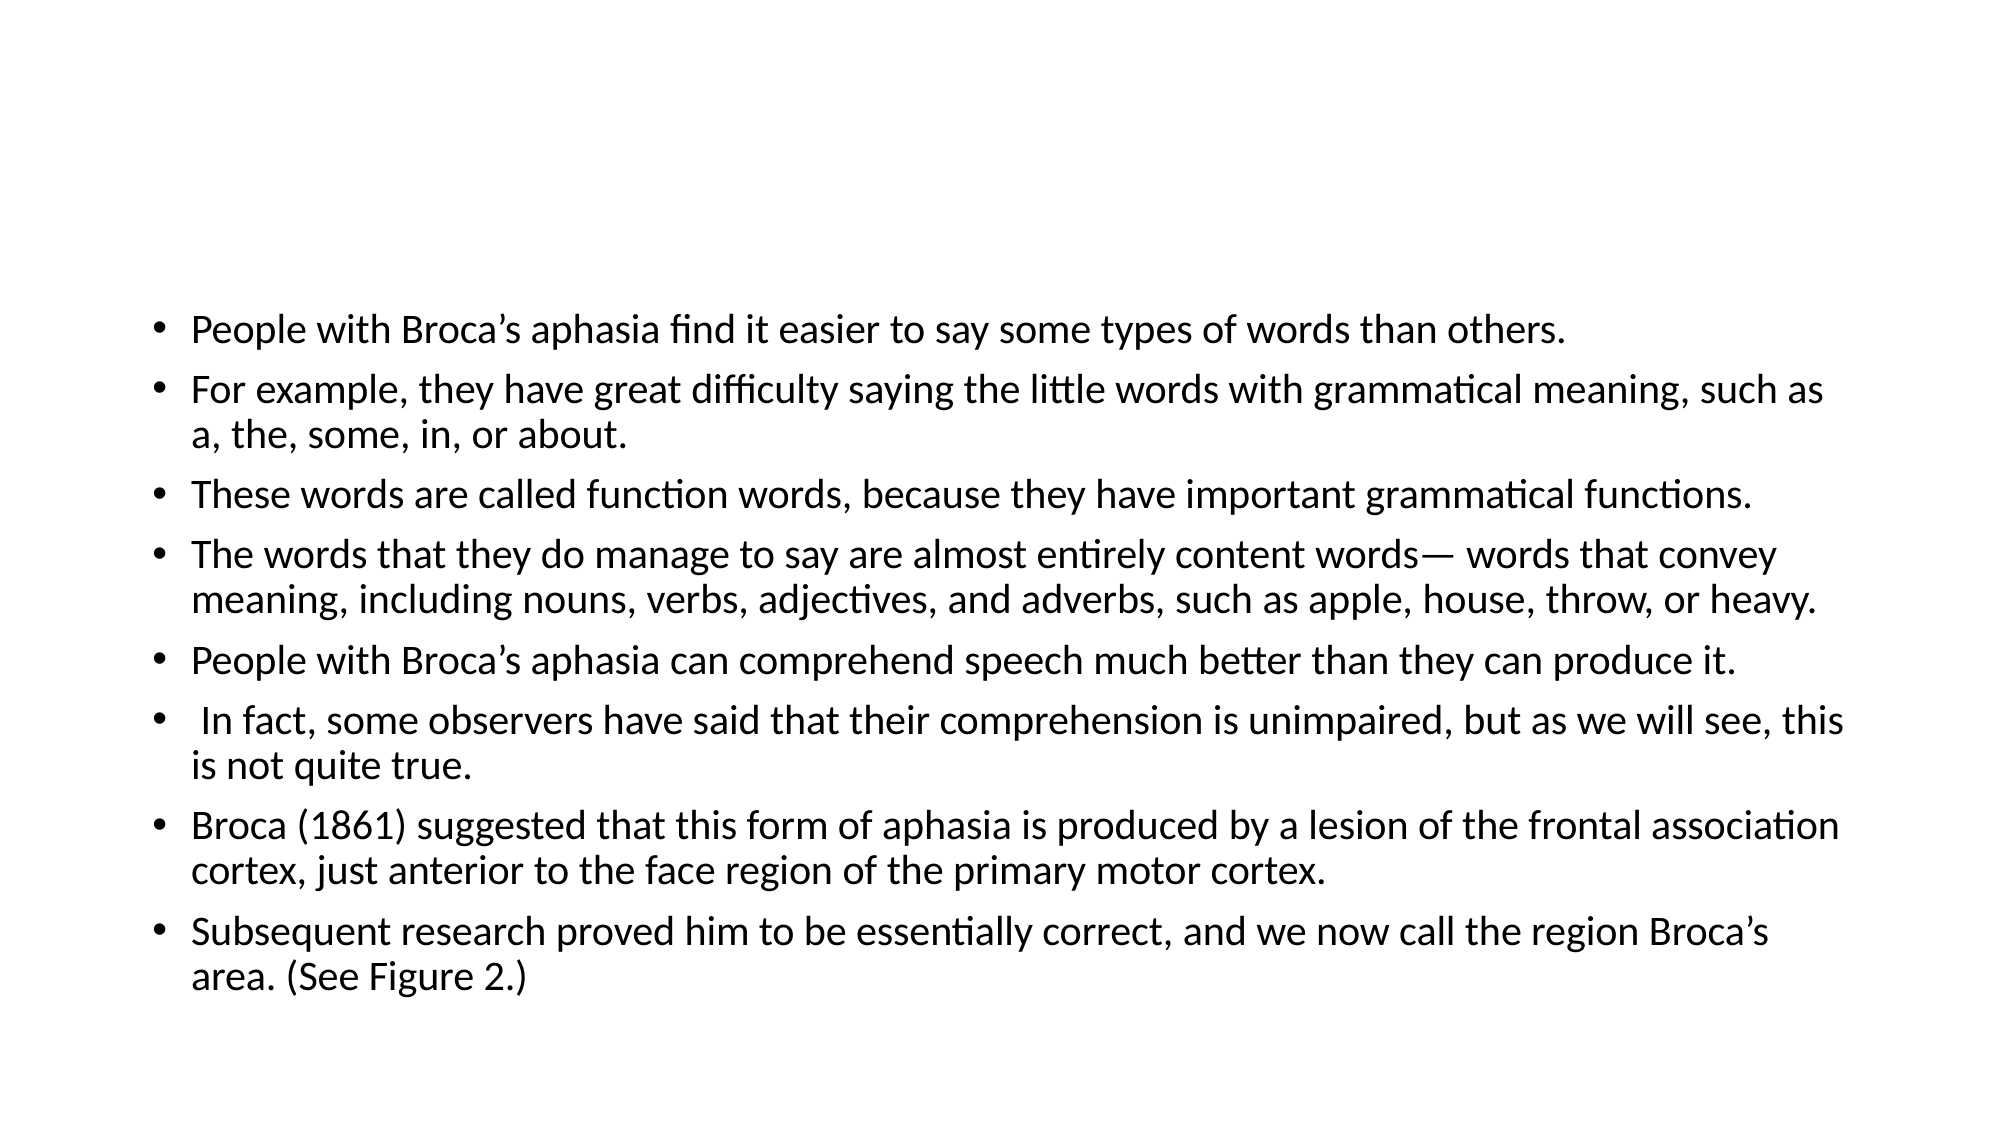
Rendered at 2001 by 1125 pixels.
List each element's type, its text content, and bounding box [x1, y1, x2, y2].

list People with Broca’s aphasia find it easier to say some types of words than others. For example, they have great difficulty saying the little words with grammatical meaning, such as a, the, some, in, or about. These words are called function words, because they have important grammatical functions. The words that they do manage to say are almost entirely content words— words that convey meaning, including nouns, verbs, adjectives, and adverbs, such as apple, house, throw, or heavy. People with Broca’s aphasia can comprehend speech much better than they can produce it. In fact, some observers have said that their comprehension is unimpaired, but as we will see, this is not quite true. Broca (1861) suggested that this form of aphasia is produced by a lesion of the frontal association cortex, just anterior to the face region of the primary motor cortex. Subsequent research proved him to be essentially correct, and we now call the region Broca’s area. (See Figure 2.) [137, 299, 1863, 1014]
